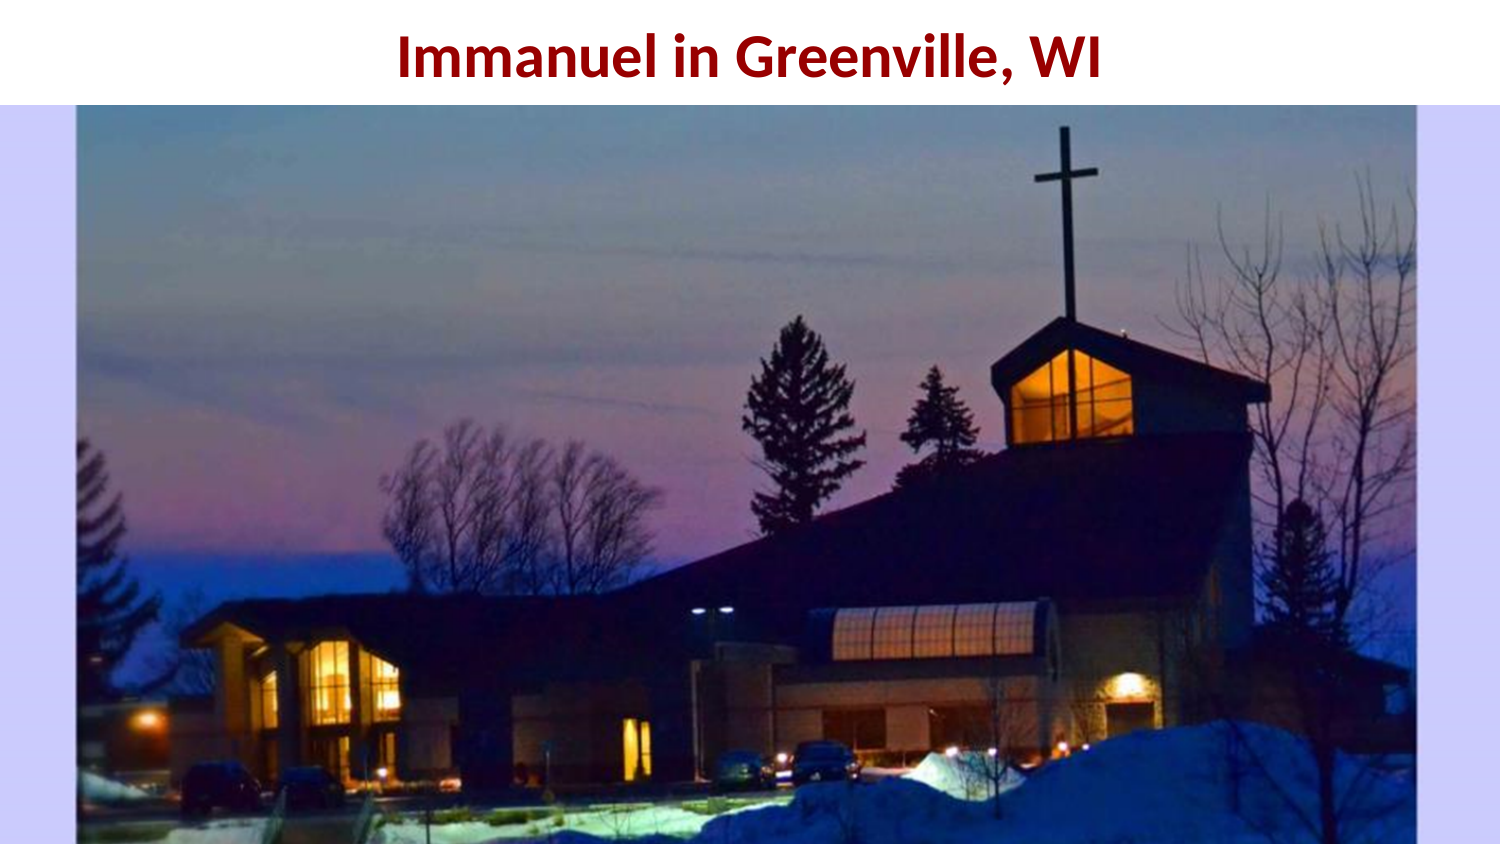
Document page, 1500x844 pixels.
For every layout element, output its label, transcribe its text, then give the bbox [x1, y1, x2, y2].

text_box Immanuel in Greenville, WI [0, 0, 1500, 52]
picture [0, 52, 1500, 844]
